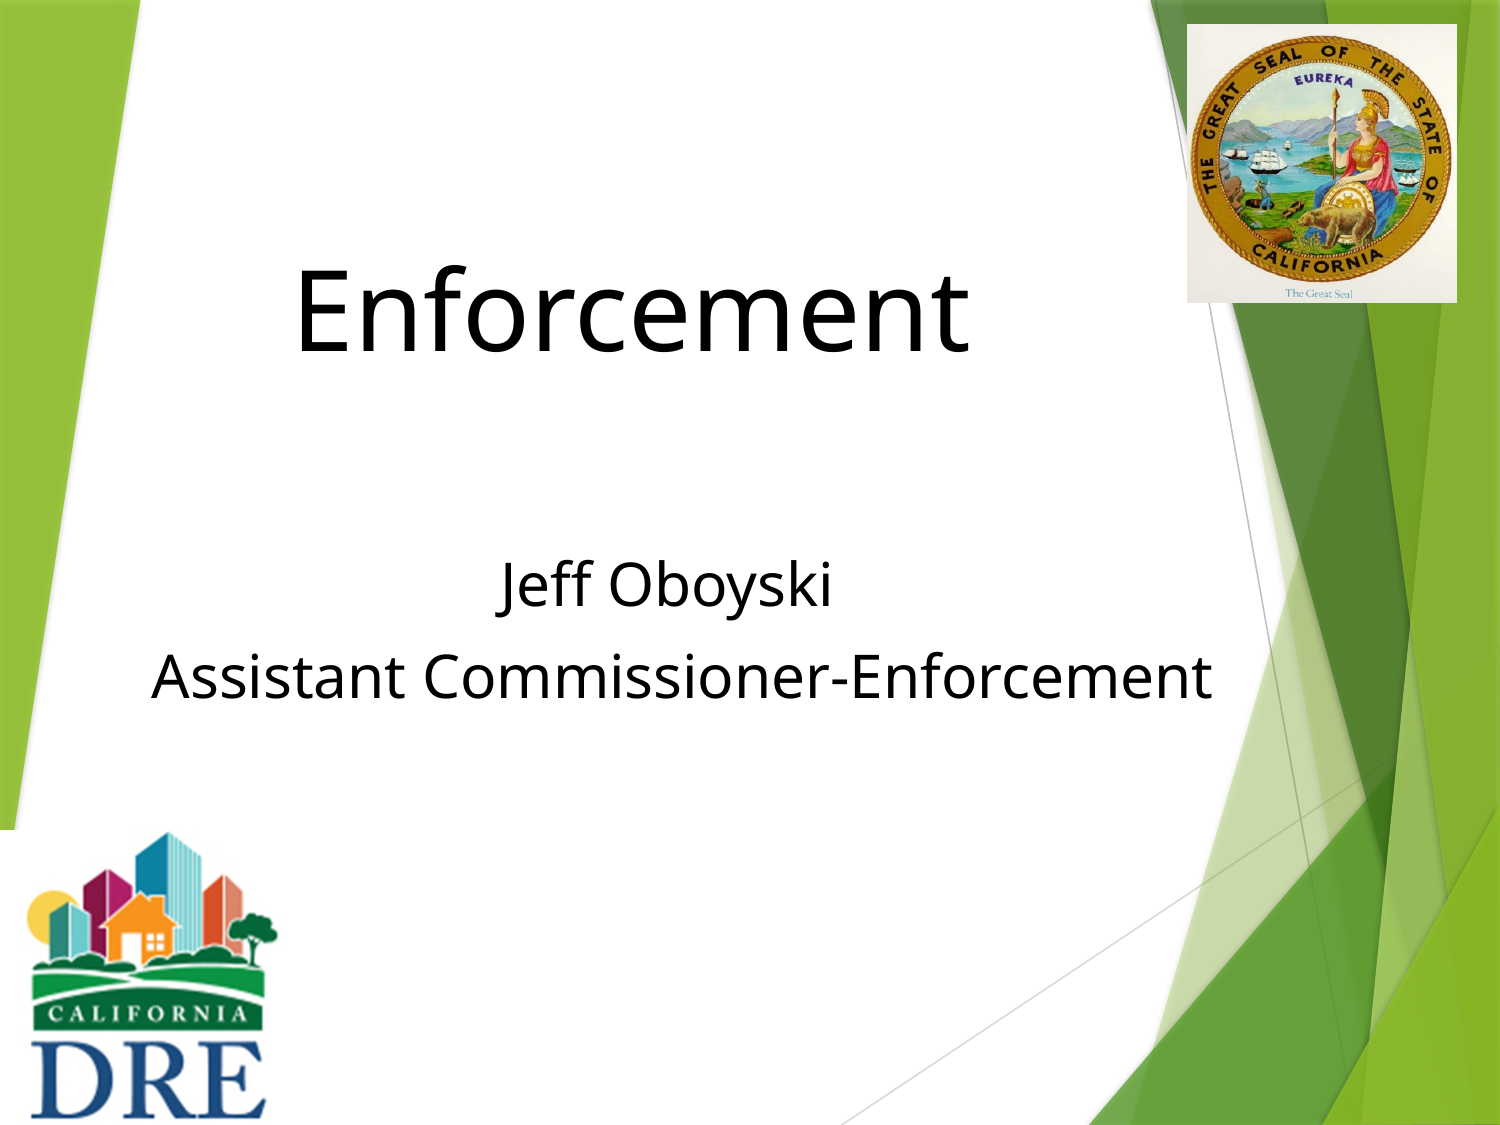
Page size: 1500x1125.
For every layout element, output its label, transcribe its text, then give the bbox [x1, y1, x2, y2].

subtitle Jeff Oboyski Assistant Commissioner-Enforcement [103, 533, 1263, 775]
picture [0, 830, 301, 1125]
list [1186, 24, 1457, 304]
title Enforcement [99, 213, 1163, 392]
